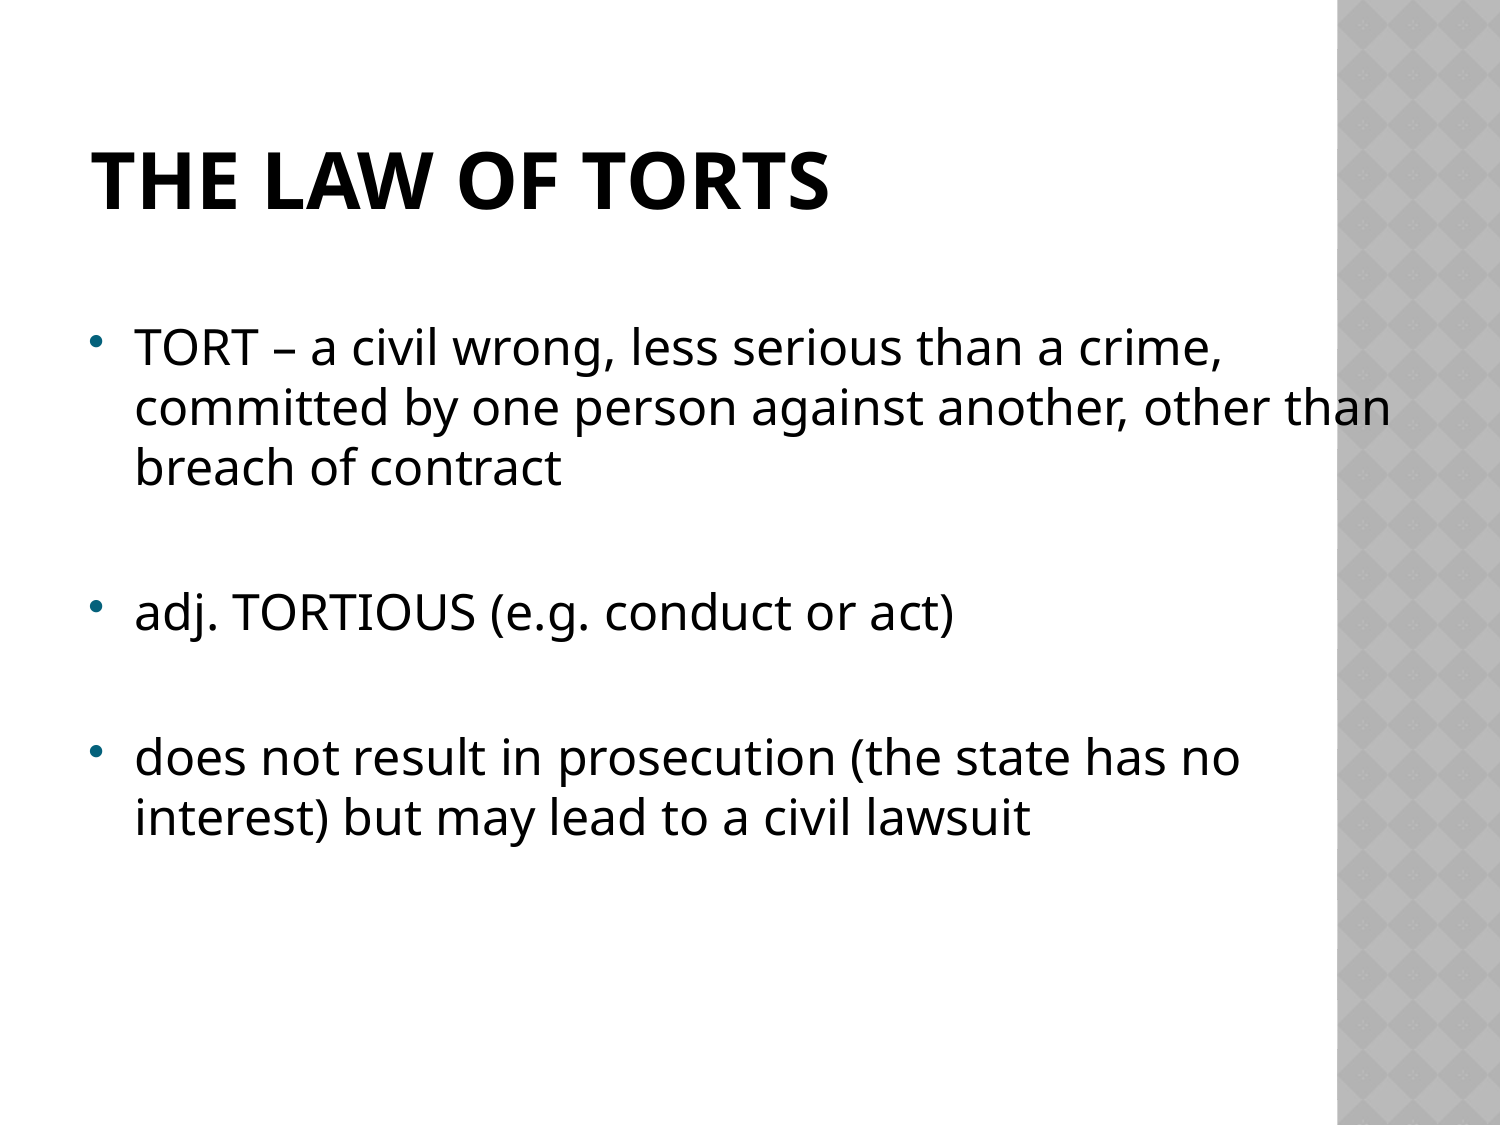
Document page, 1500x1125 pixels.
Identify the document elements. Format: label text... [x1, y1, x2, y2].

list TORT – a civil wrong, less serious than a crime, committed by one person against another, other than breach of contract adj. TORTIOUS (e.g. conduct or act) does not result in prosecution (the state has no interest) but may lead to a civil lawsuit [74, 242, 1426, 973]
title The Law of Torts [75, 52, 1263, 241]
